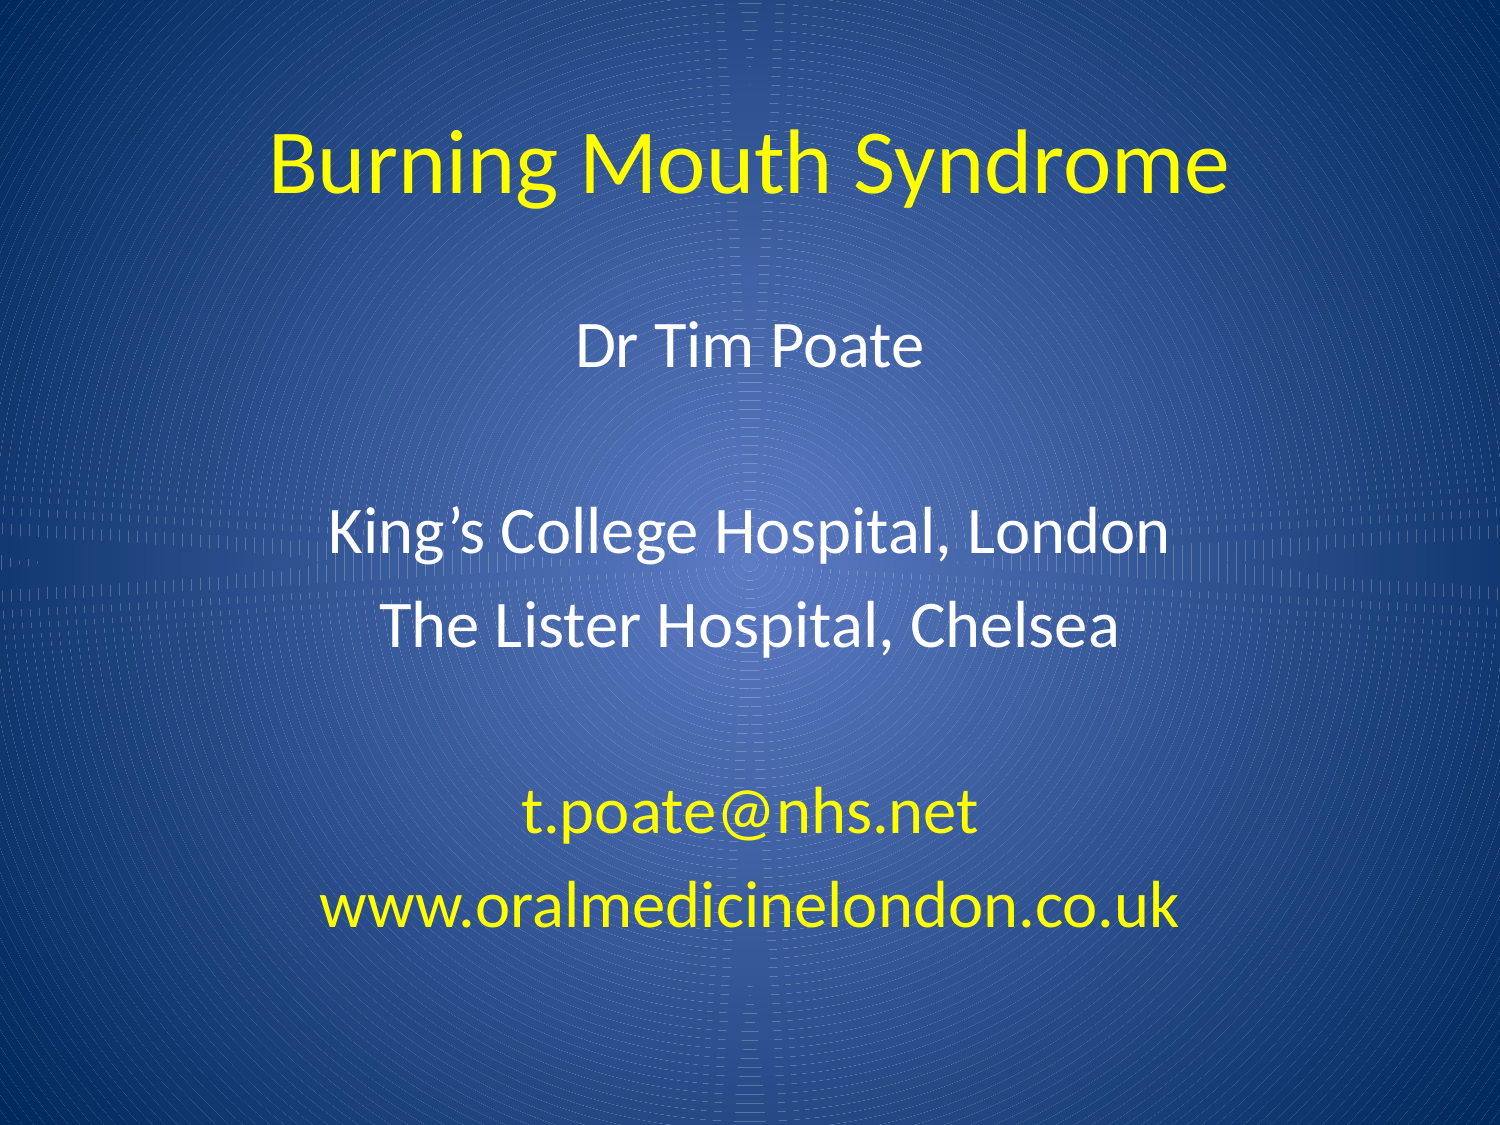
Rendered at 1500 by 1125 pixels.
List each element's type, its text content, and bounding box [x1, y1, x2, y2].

list Dr Tim Poate King’s College Hospital, London The Lister Hospital, Chelsea t.poate@nhs.net www.oralmedicinelondon.co.uk [75, 292, 1425, 1005]
title Burning Mouth Syndrome [75, 45, 1425, 270]
